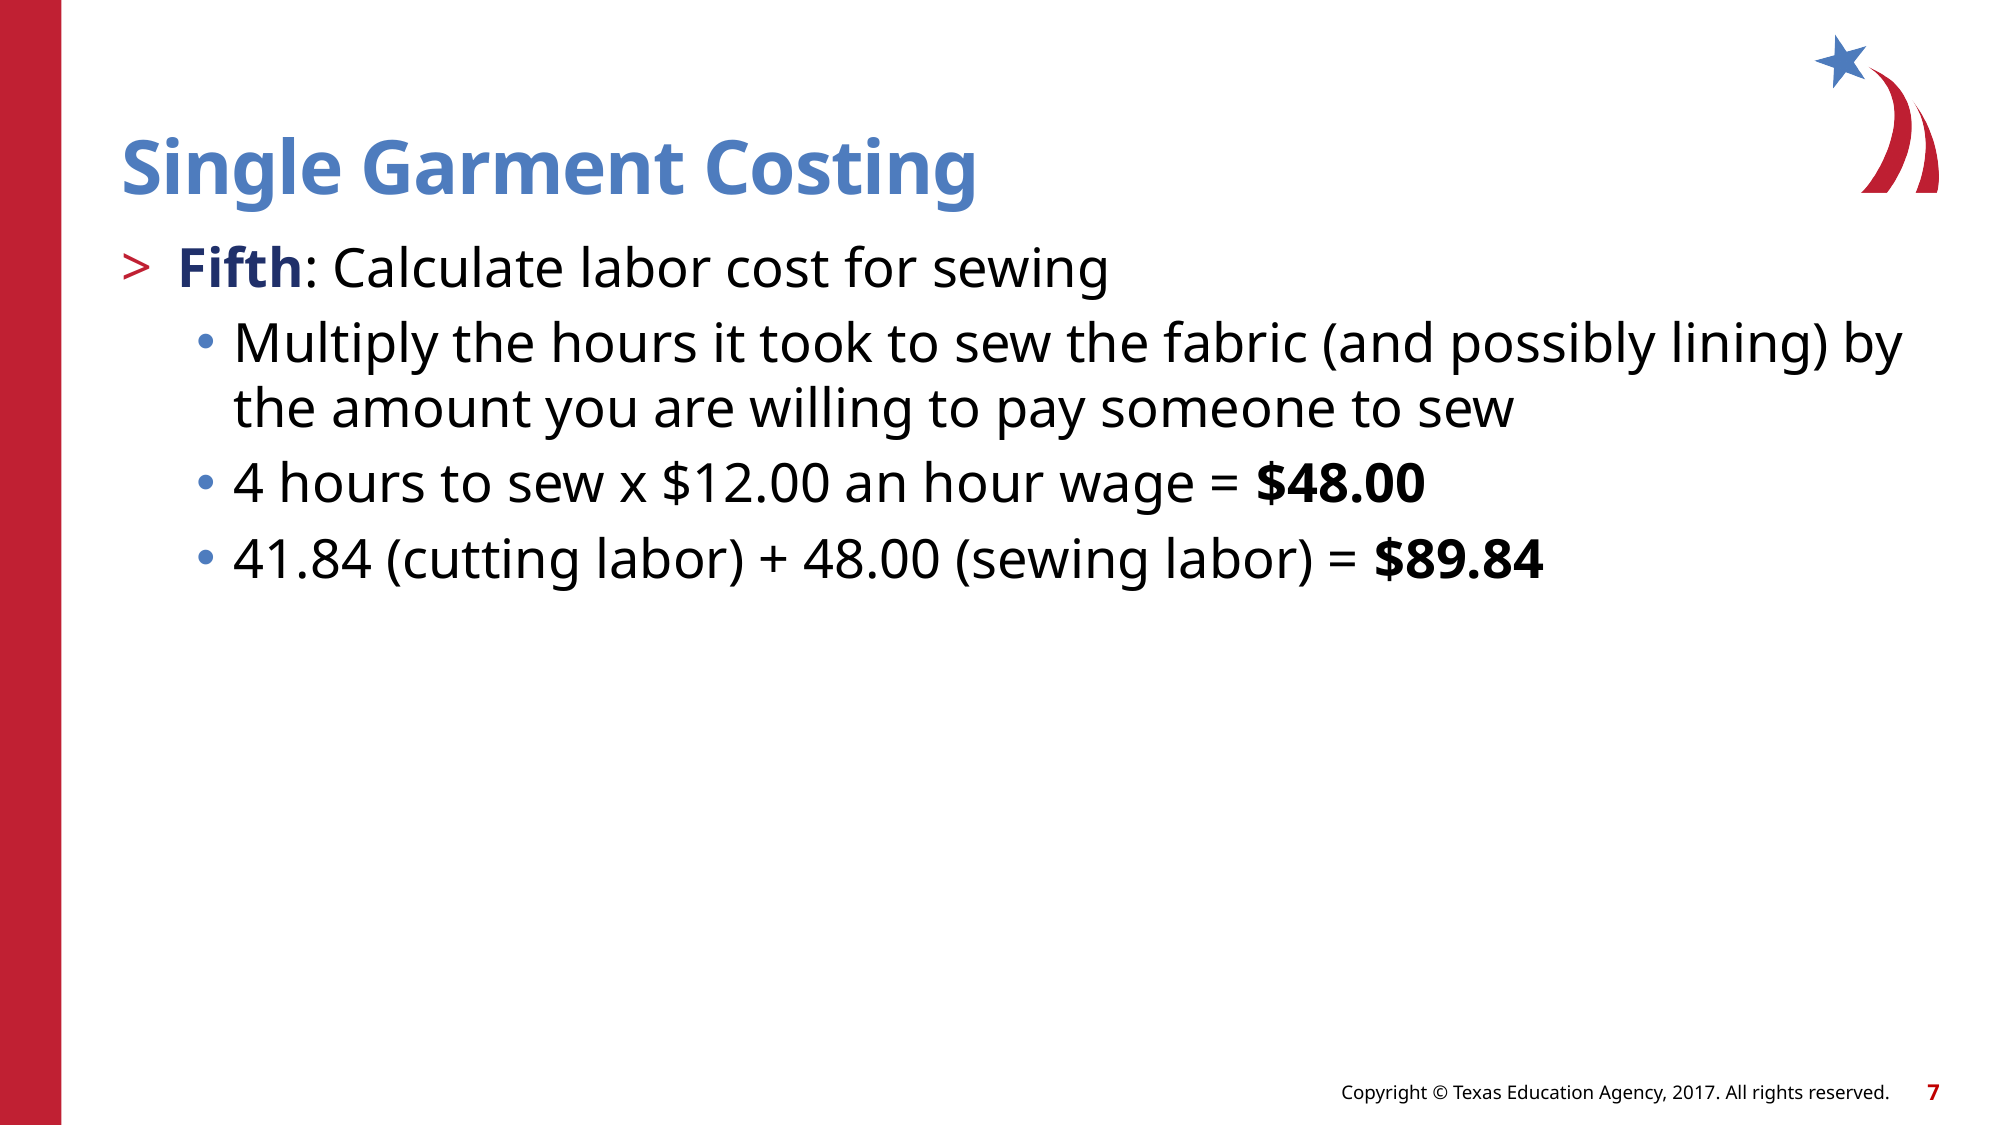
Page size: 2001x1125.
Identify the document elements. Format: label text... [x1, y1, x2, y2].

title Single Garment Costing [121, 66, 1772, 211]
picture [1814, 34, 1939, 193]
list Fifth: Calculate labor cost for sewing Multiply the hours it took to sew the fabric (and possibly lining) by the amount you are willing to pay someone to sew 4 hours to sew x $12.00 an hour wage = $48.00 41.84 (cutting labor) + 48.00 (sewing labor) = $89.84 [121, 233, 1936, 1010]
